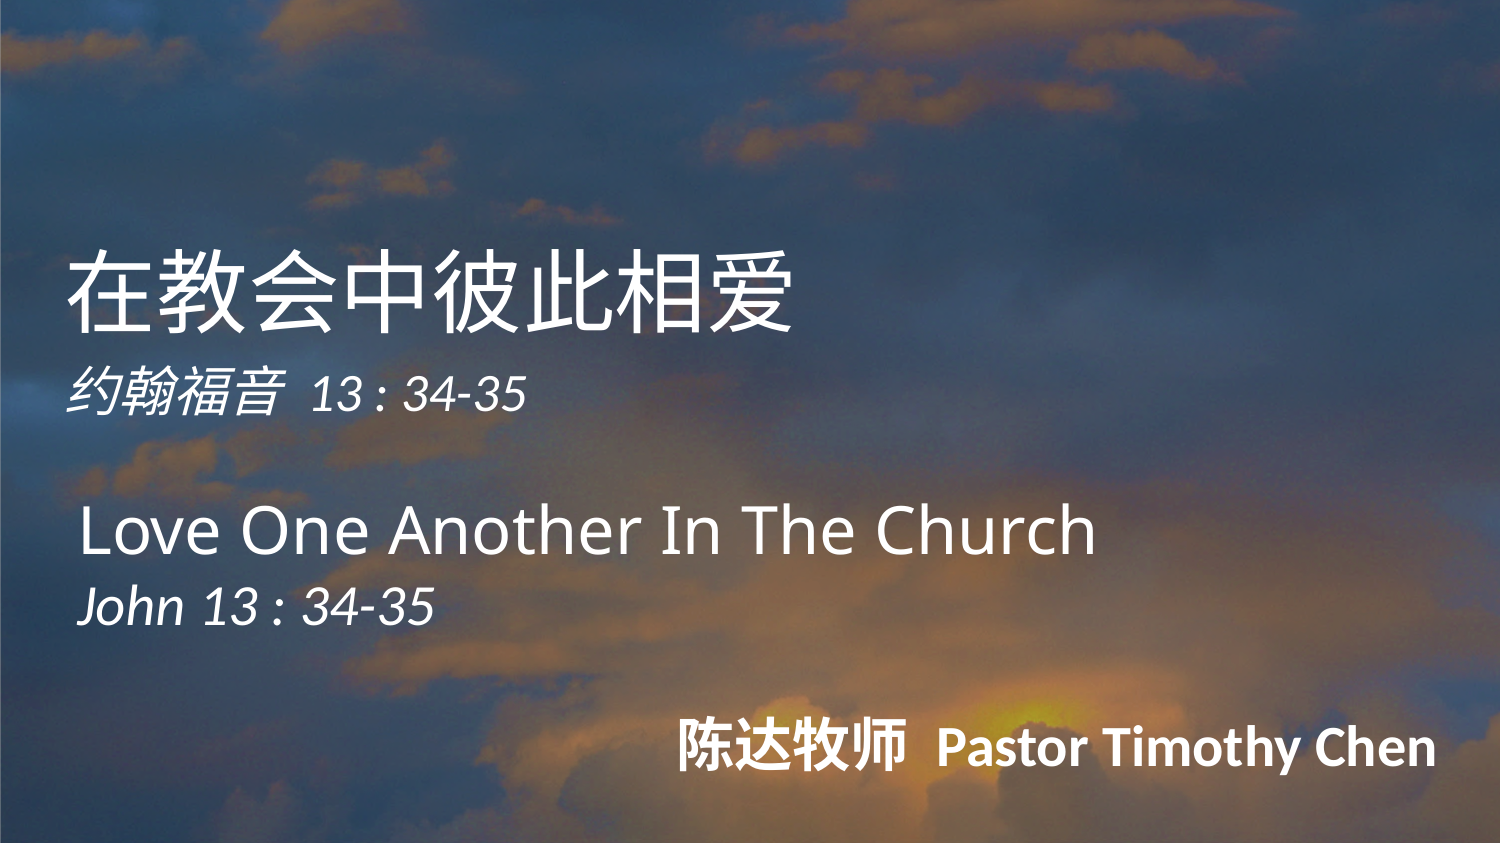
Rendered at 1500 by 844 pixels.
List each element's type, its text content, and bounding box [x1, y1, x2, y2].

picture [0, 0, 1500, 844]
text_box 陈达牧师 Pastor Timothy Chen [596, 739, 1417, 750]
text_box Love One Another In The Church John 13 : 34-35 [99, 518, 1437, 613]
text_box 在教会中彼此相爱 约翰福音 13 : 34-35 [50, 205, 1470, 430]
